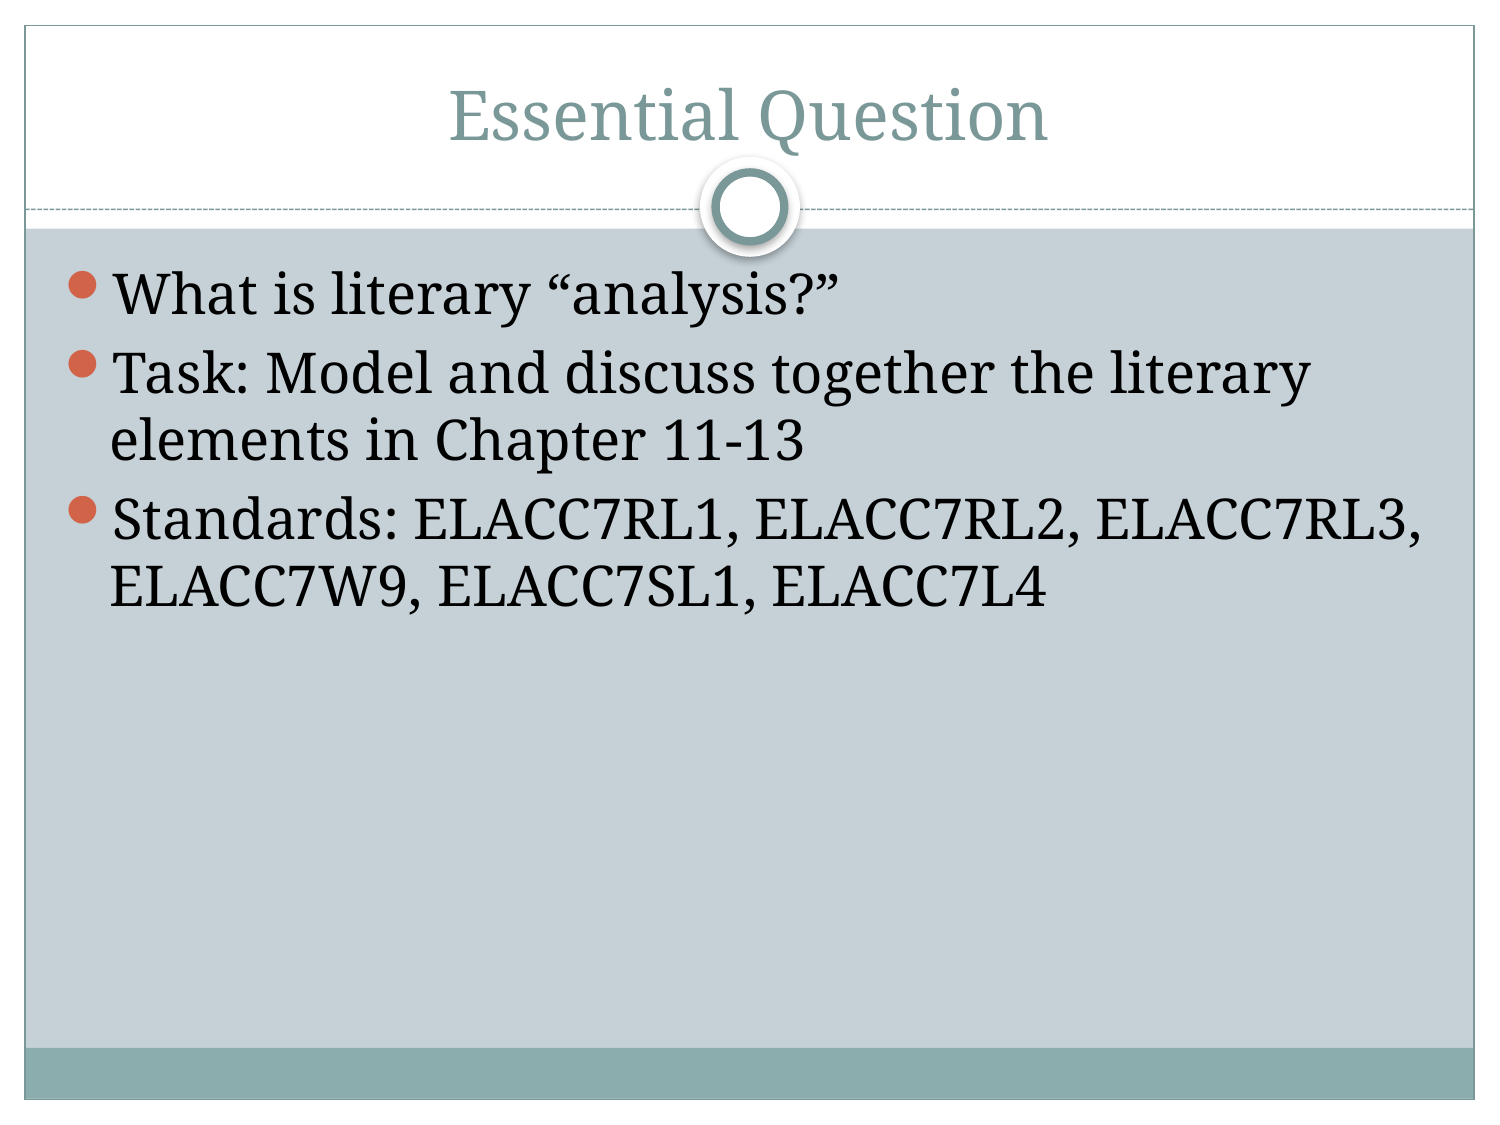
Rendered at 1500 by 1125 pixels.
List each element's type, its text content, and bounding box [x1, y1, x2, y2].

title Essential Question [49, 37, 1450, 163]
list What is literary “analysis?” Task: Model and discuss together the literary elements in Chapter 11-13 Standards: ELACC7RL1, ELACC7RL2, ELACC7RL3, ELACC7W9, ELACC7SL1, ELACC7L4 [49, 250, 1445, 1001]
